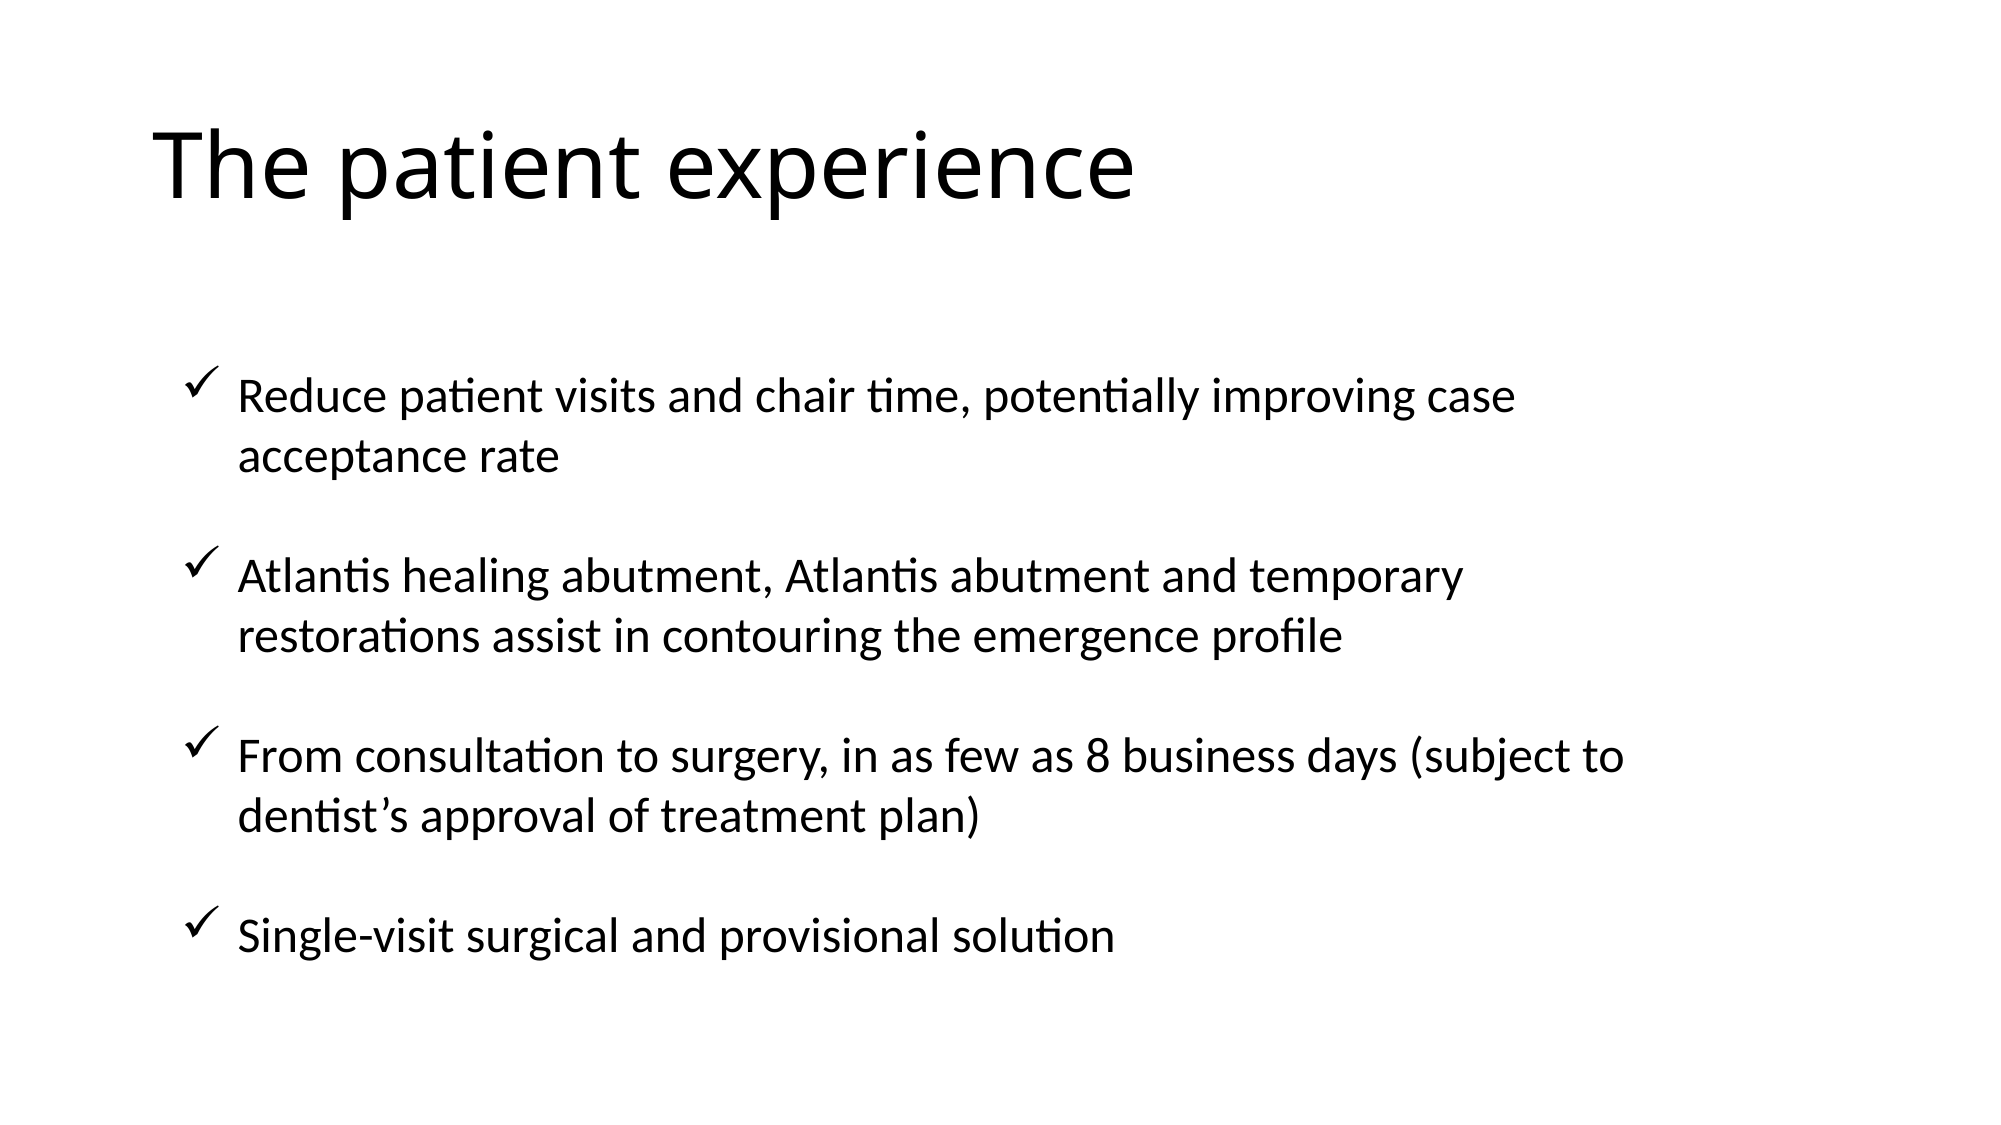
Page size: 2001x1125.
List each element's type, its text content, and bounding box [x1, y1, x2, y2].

title The patient experience [137, 59, 1863, 278]
text_box Reduce patient visits and chair time, potentially improving case acceptance rate Atlantis healing abutment, Atlantis abutment and temporary restorations assist in contouring the emergence profile From consultation to surgery, in as few as 8 business days (subject to dentist’s approval of treatment plan) Single-visit surgical and provisional solution [166, 355, 1679, 971]
